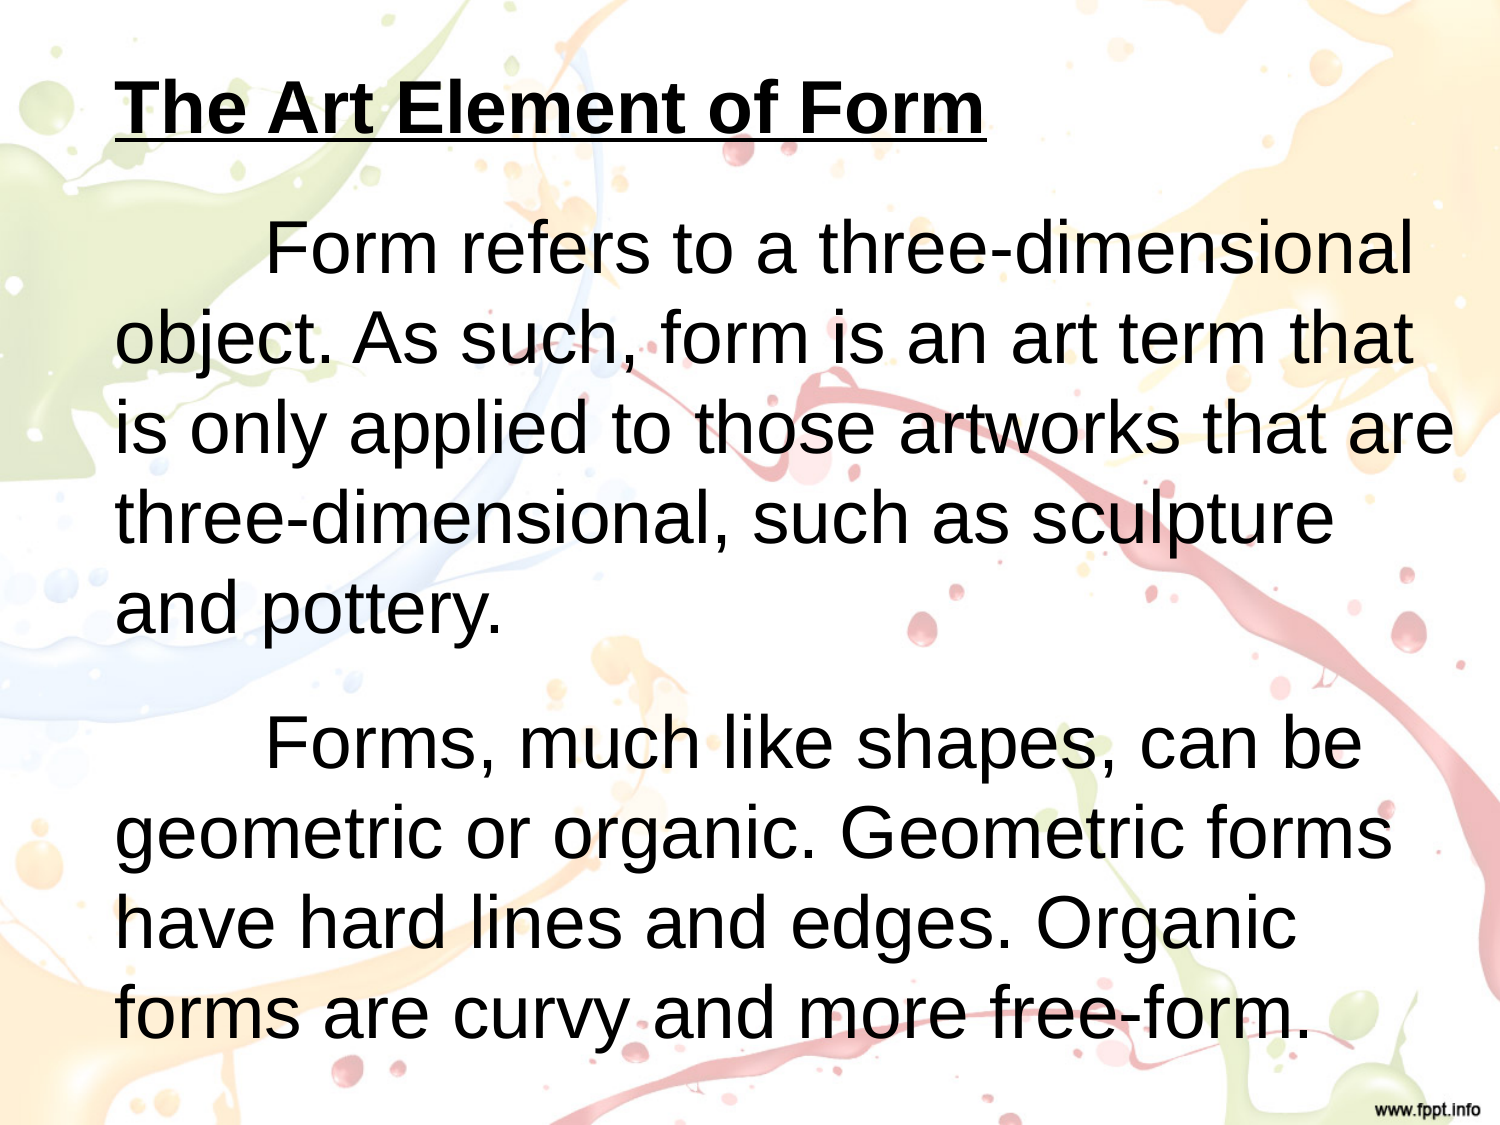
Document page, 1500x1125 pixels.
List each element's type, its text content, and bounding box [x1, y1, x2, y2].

picture [0, 0, 1500, 1125]
title The Art Element of Form Form refers to a three-dimensional object. As such, form is an art term that is only applied to those artworks that are three-dimensional, such as sculpture and pottery. Forms, much like shapes, can be geometric or organic. Geometric forms have hard lines and edges. Organic forms are curvy and more free-form. [99, 50, 1475, 1063]
